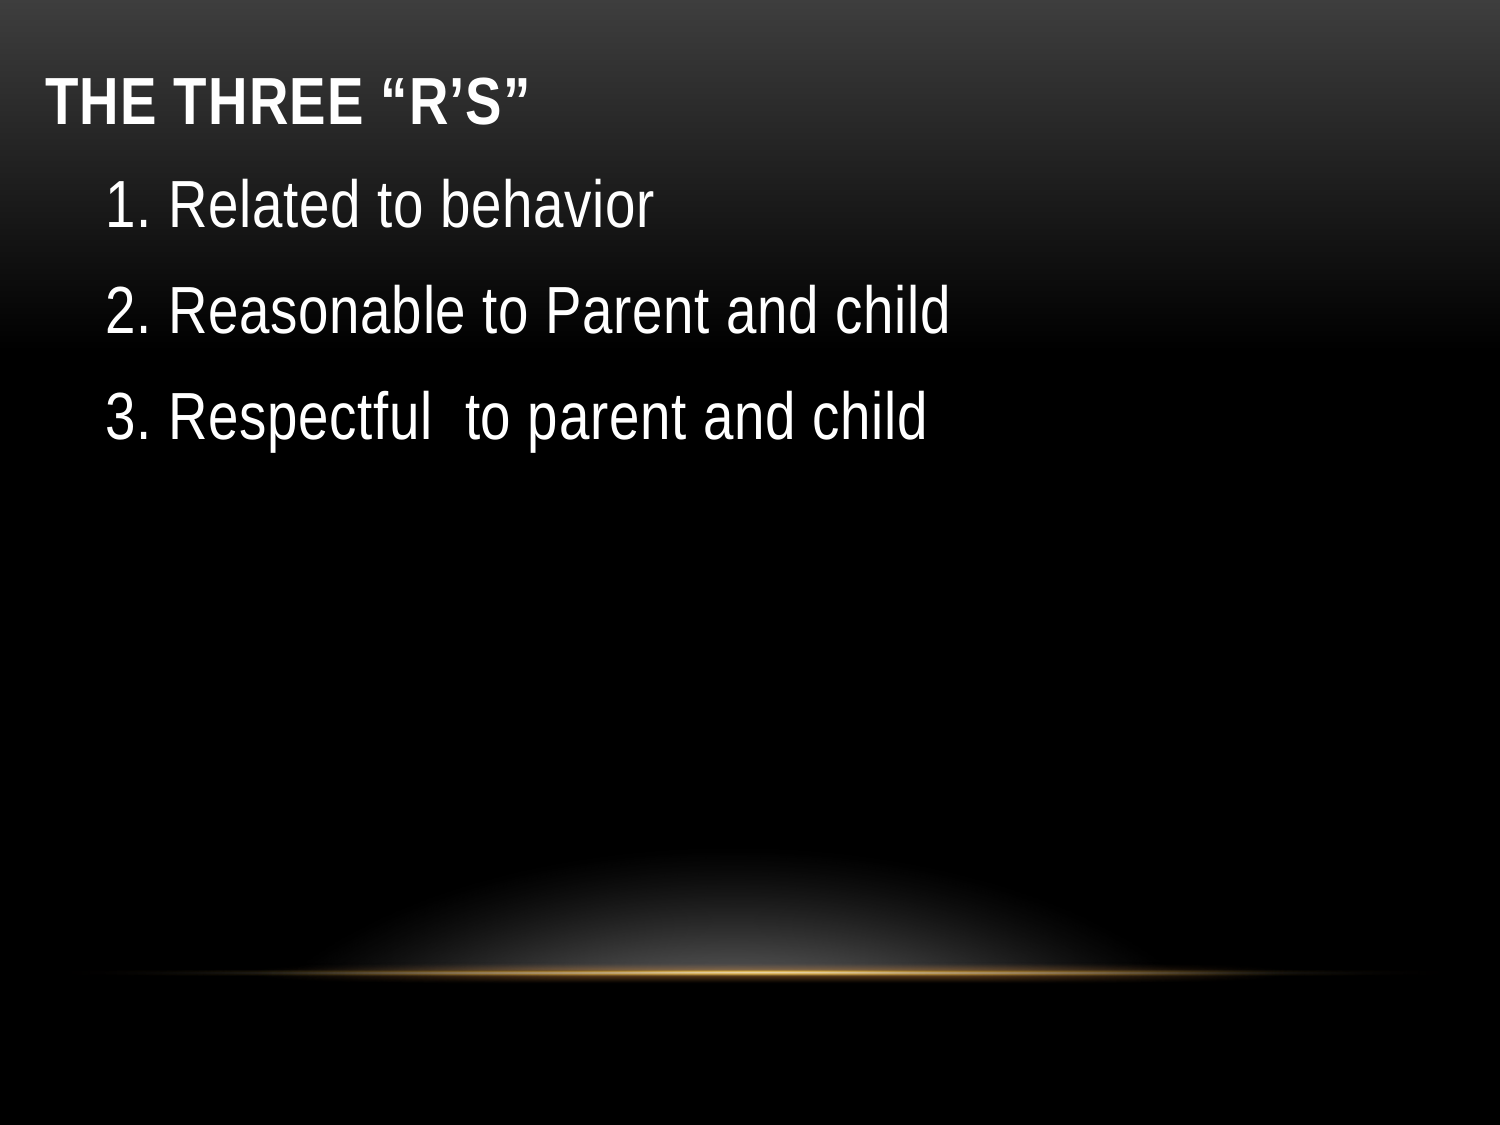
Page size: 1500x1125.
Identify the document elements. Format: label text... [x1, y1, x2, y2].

list 1. Related to behavior 2. Reasonable to Parent and child 3. Respectful to parent and child [90, 153, 1360, 756]
title The three “R’s” [30, 0, 1270, 146]
picture [0, 0, 1500, 1125]
